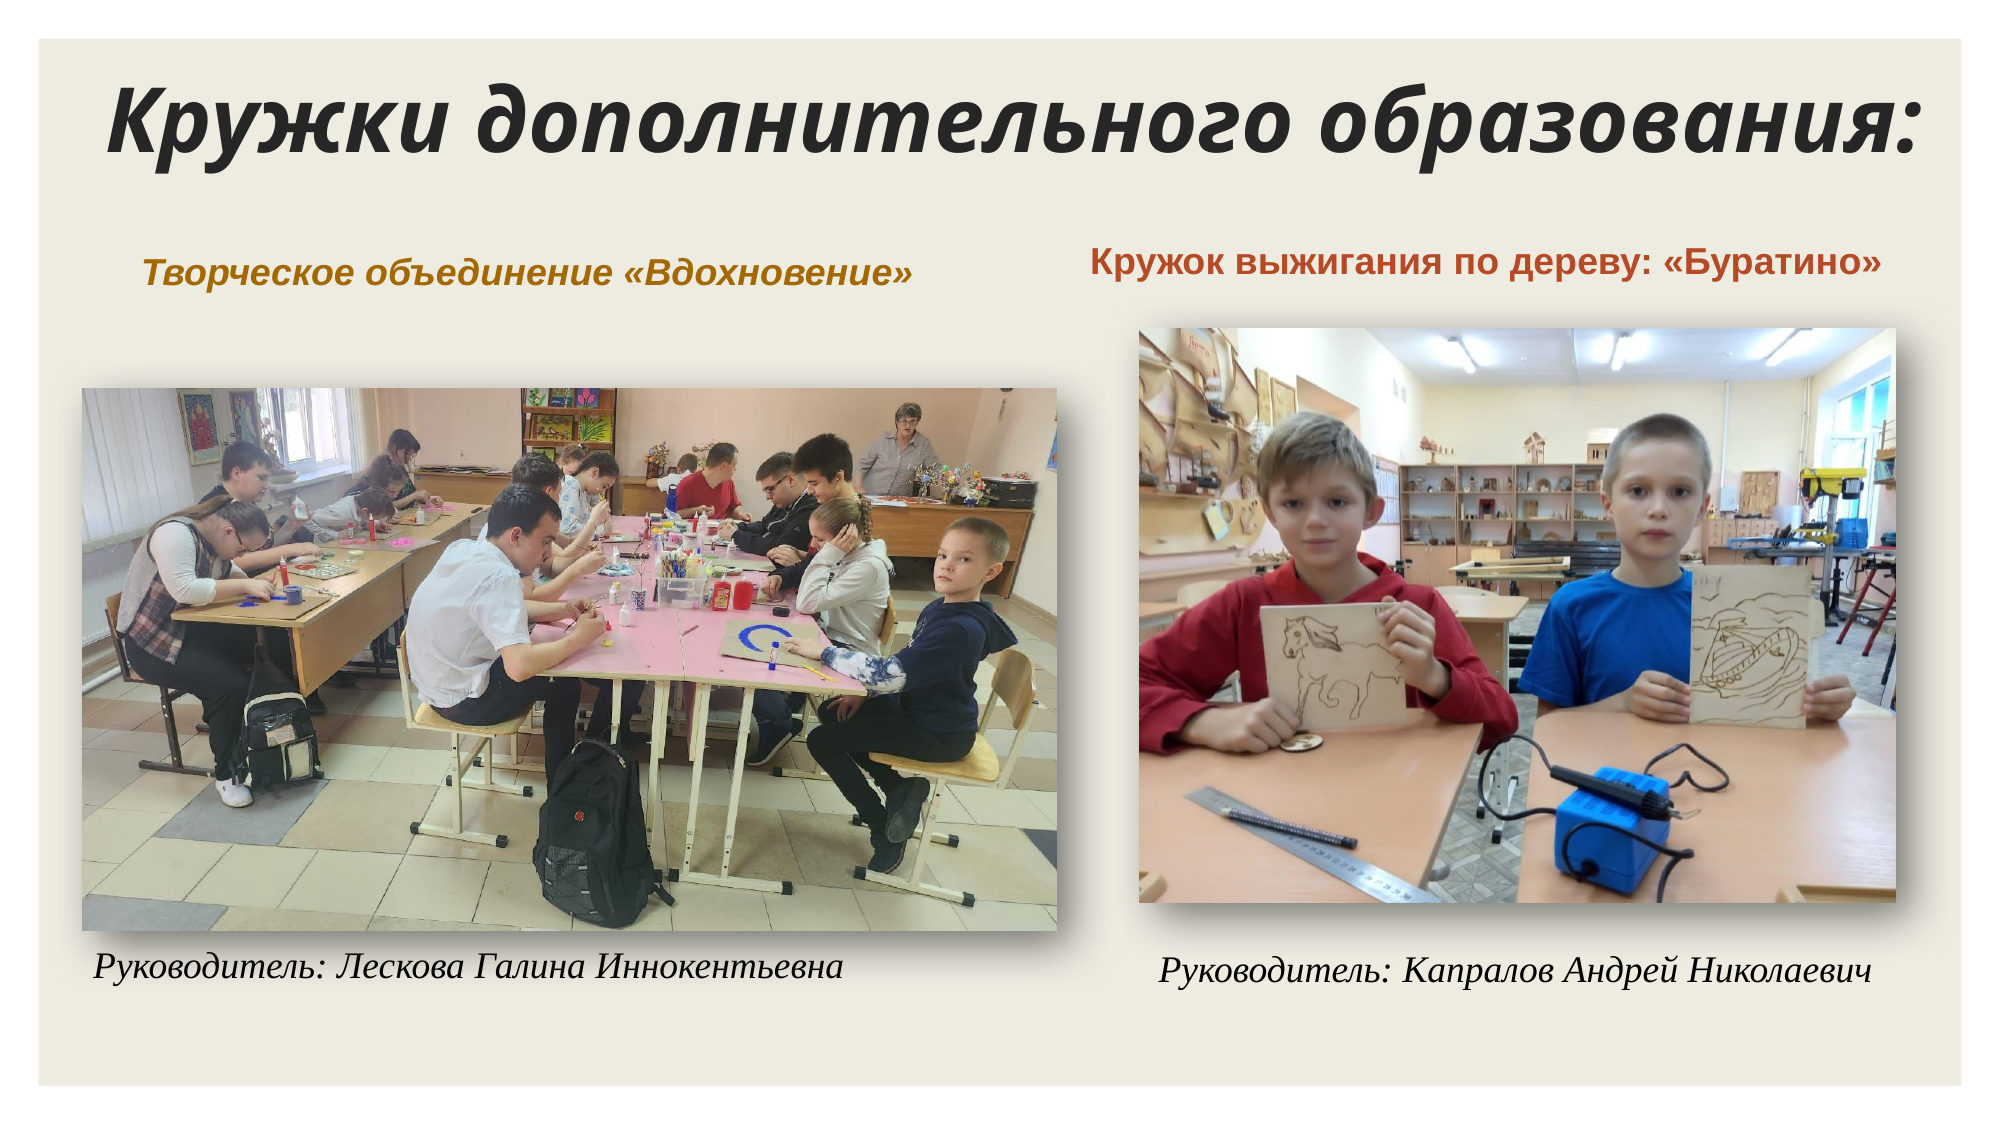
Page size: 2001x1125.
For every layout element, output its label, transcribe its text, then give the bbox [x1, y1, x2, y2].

text_box Руководитель: Капралов Андрей Николаевич [1143, 937, 1889, 997]
text_box Кружок выжигания по дереву: «Буратино» [1075, 229, 1960, 290]
picture [81, 388, 1057, 931]
picture [1139, 328, 1896, 903]
list Творческое объединение «Вдохновение» [126, 240, 997, 371]
text_box Руководитель: Лескова Галина Иннокентьевна [78, 958, 860, 994]
title Кружки дополнительного образования: [89, 65, 1944, 291]
